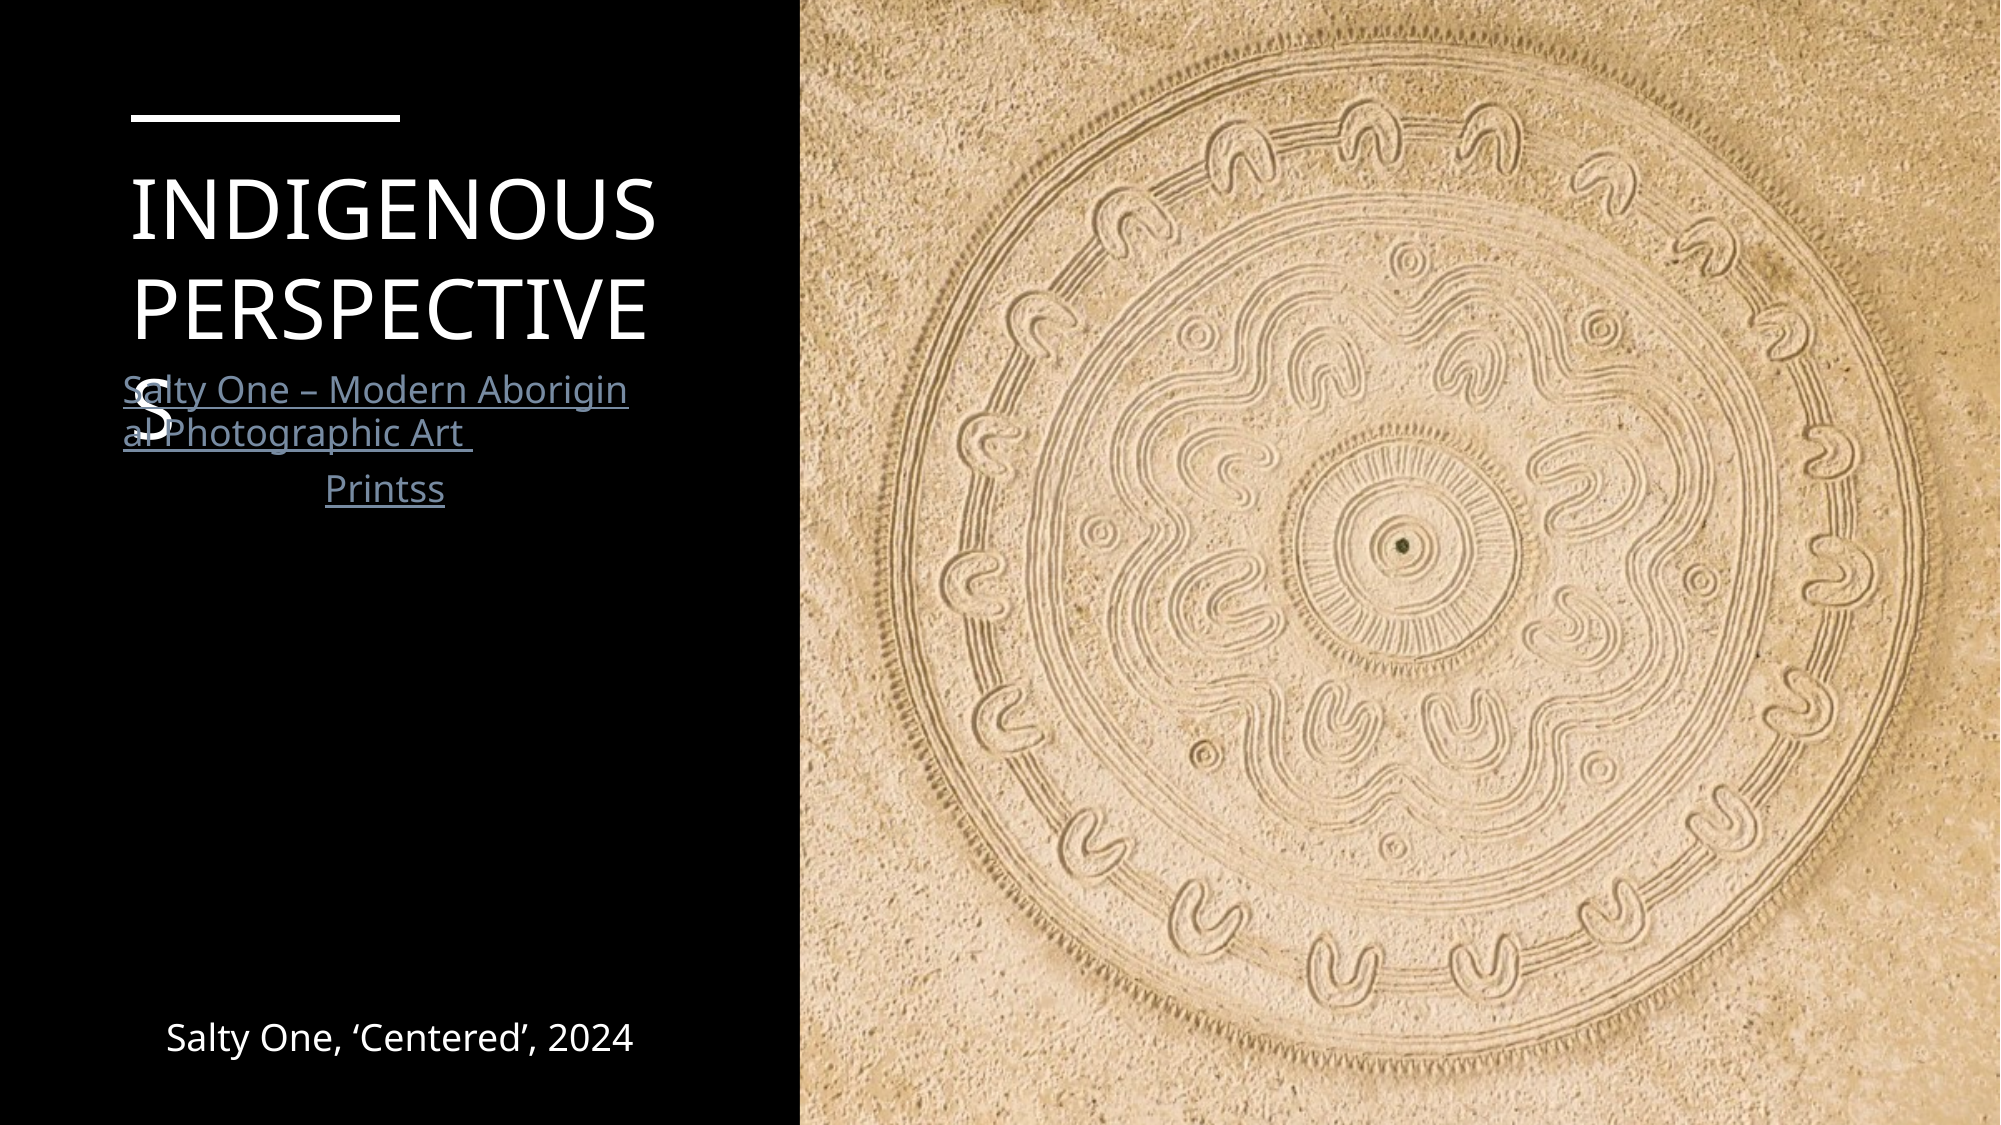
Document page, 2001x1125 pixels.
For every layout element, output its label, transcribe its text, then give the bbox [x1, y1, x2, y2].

text_box INDIGENOUS PERSPECTIVES [115, 148, 710, 747]
text_box Salty One, ‘Centered’, 2024 [51, 1006, 749, 1066]
picture [799, 0, 2000, 1125]
text_box Salty One – Modern Aboriginal Photographic Art Printss [107, 341, 663, 481]
text_box [0, 0, 799, 1125]
